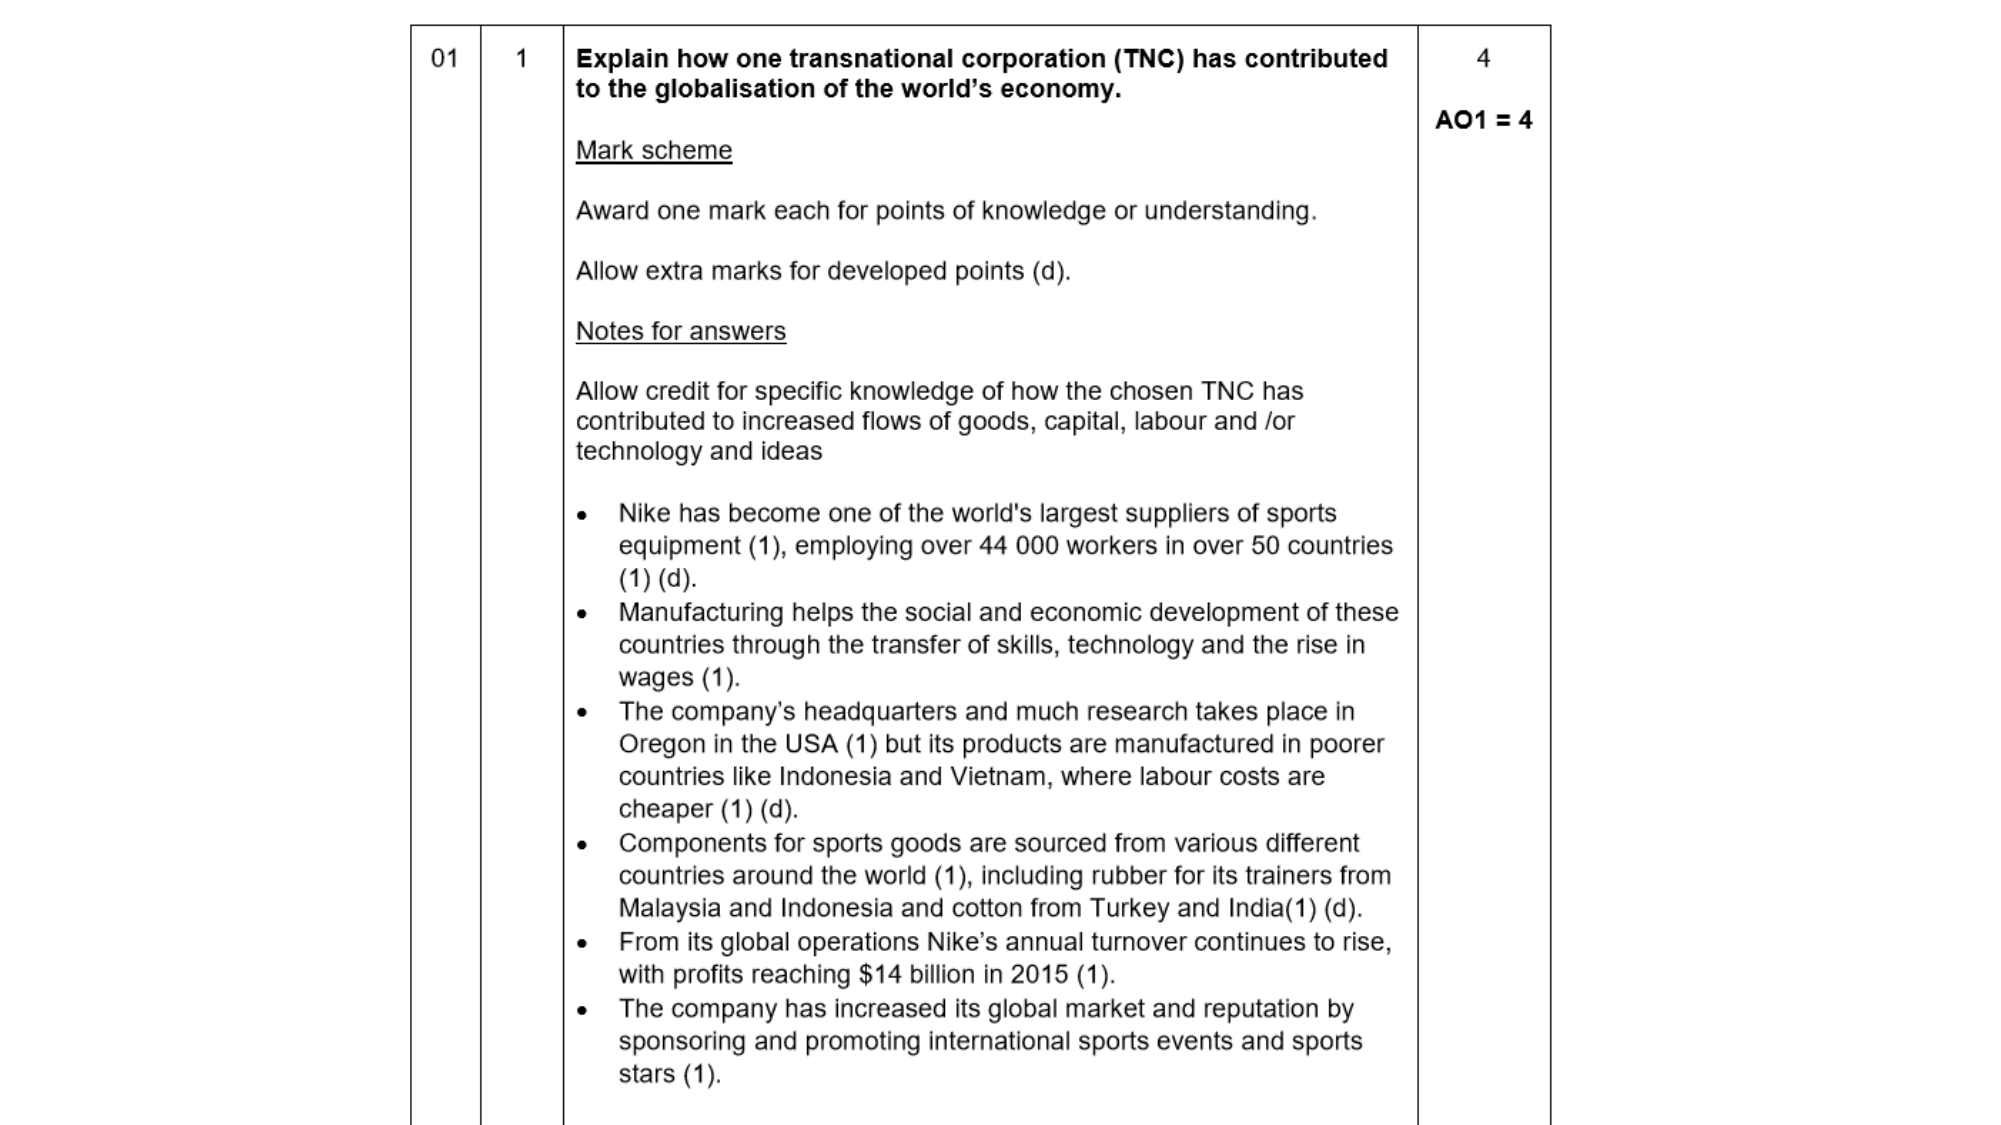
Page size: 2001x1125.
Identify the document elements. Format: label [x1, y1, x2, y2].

picture [408, 0, 1569, 1125]
